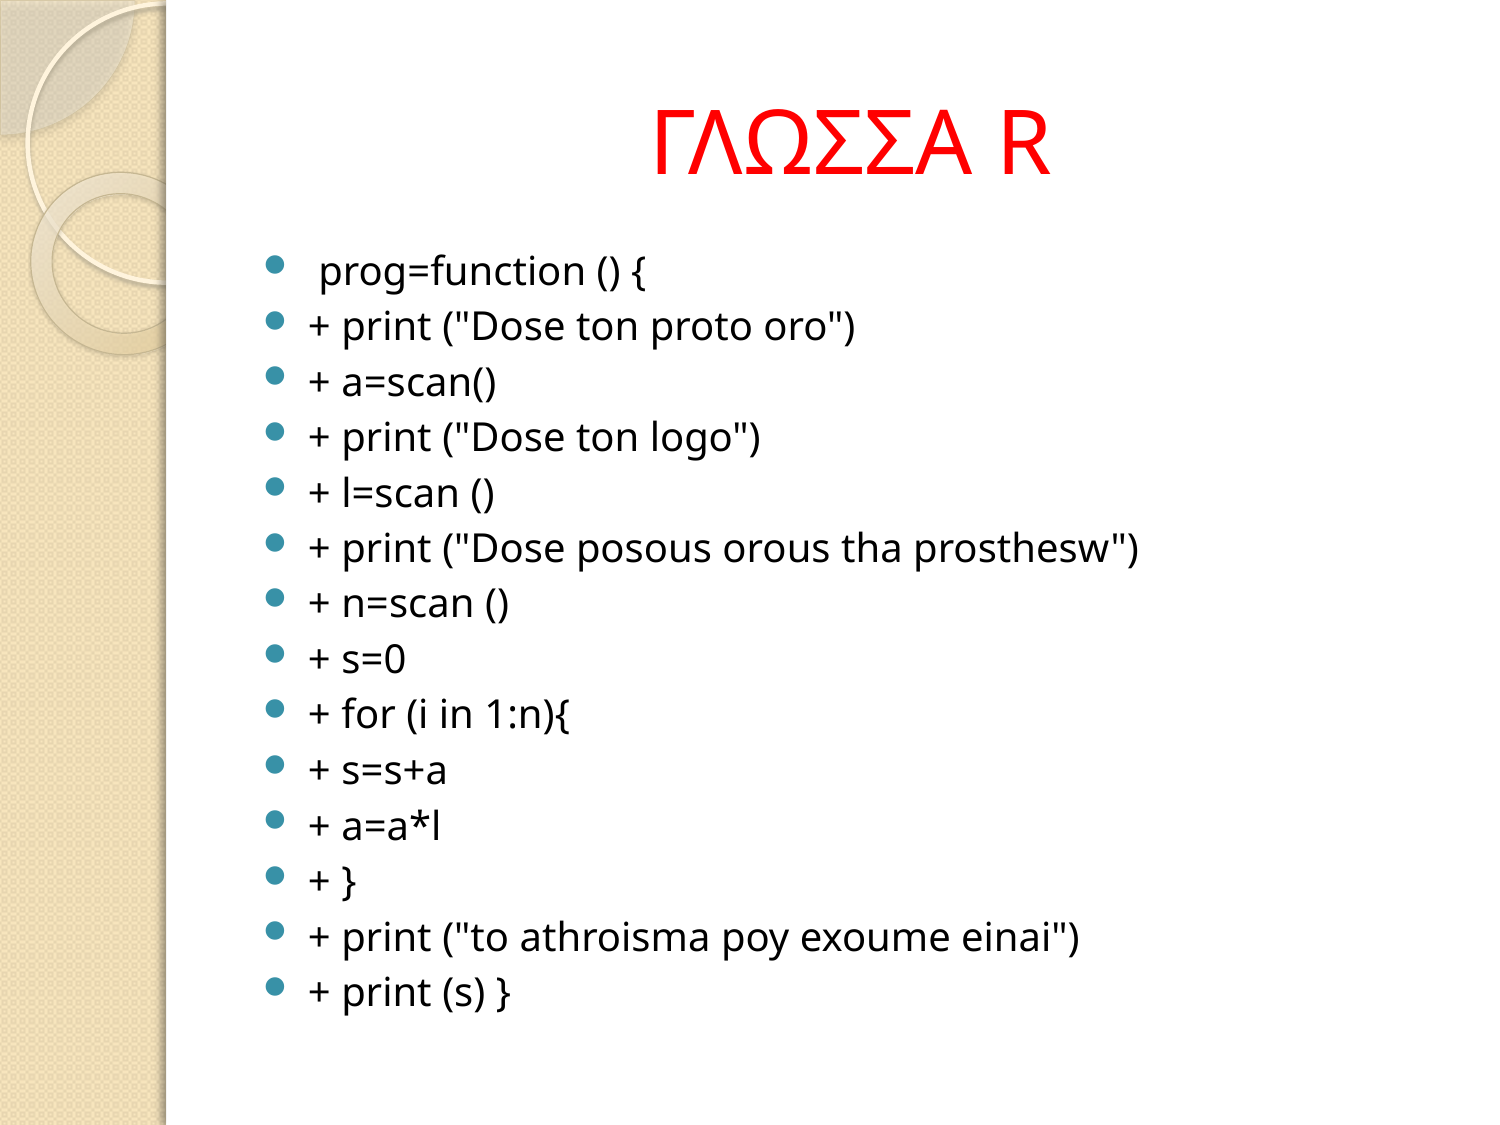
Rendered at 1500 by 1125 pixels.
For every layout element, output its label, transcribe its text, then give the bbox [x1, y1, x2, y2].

list prog=function () { + print ("Dose ton proto oro") + a=scan() + print ("Dose ton logo") + l=scan () + print ("Dose posous orous tha prosthesw") + n=scan () + s=0 + for (i in 1:n){ + s=s+a + a=a*l + } + print ("to athroisma poy exoume einai") + print (s) } [235, 237, 1466, 1025]
title ΓΛΩΣΣΑ R [235, 45, 1466, 233]
